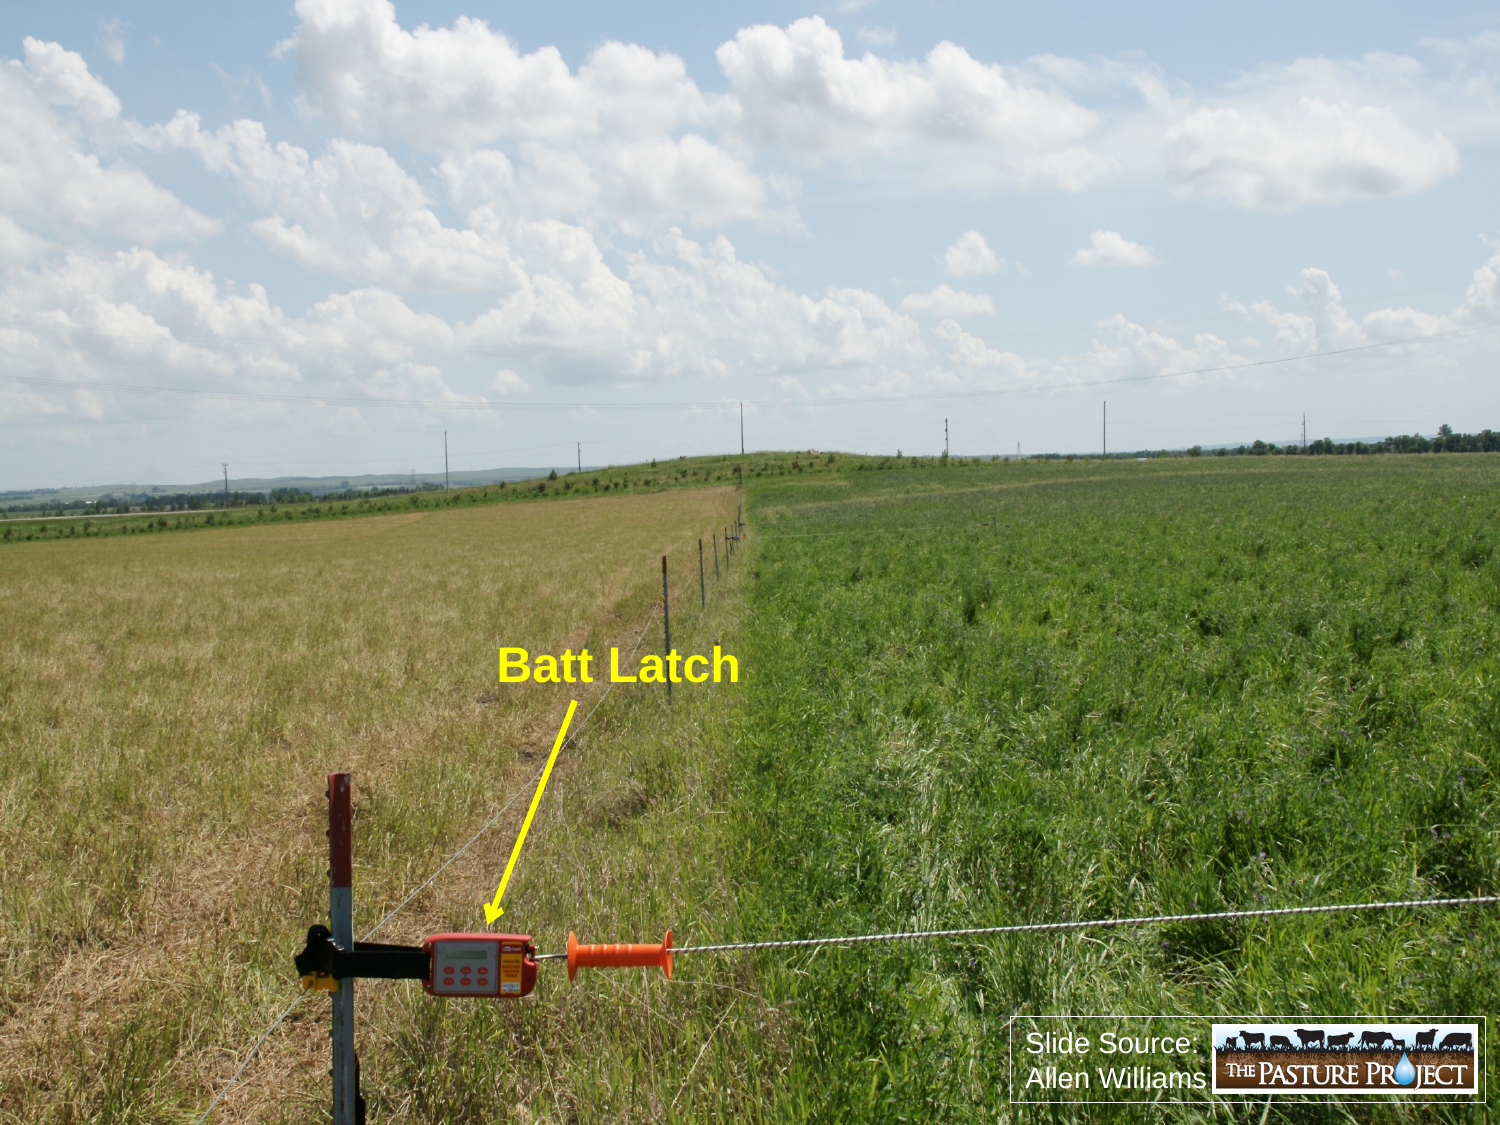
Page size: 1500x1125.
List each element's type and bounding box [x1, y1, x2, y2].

text_box [487, 700, 576, 926]
picture [0, 0, 1500, 1125]
